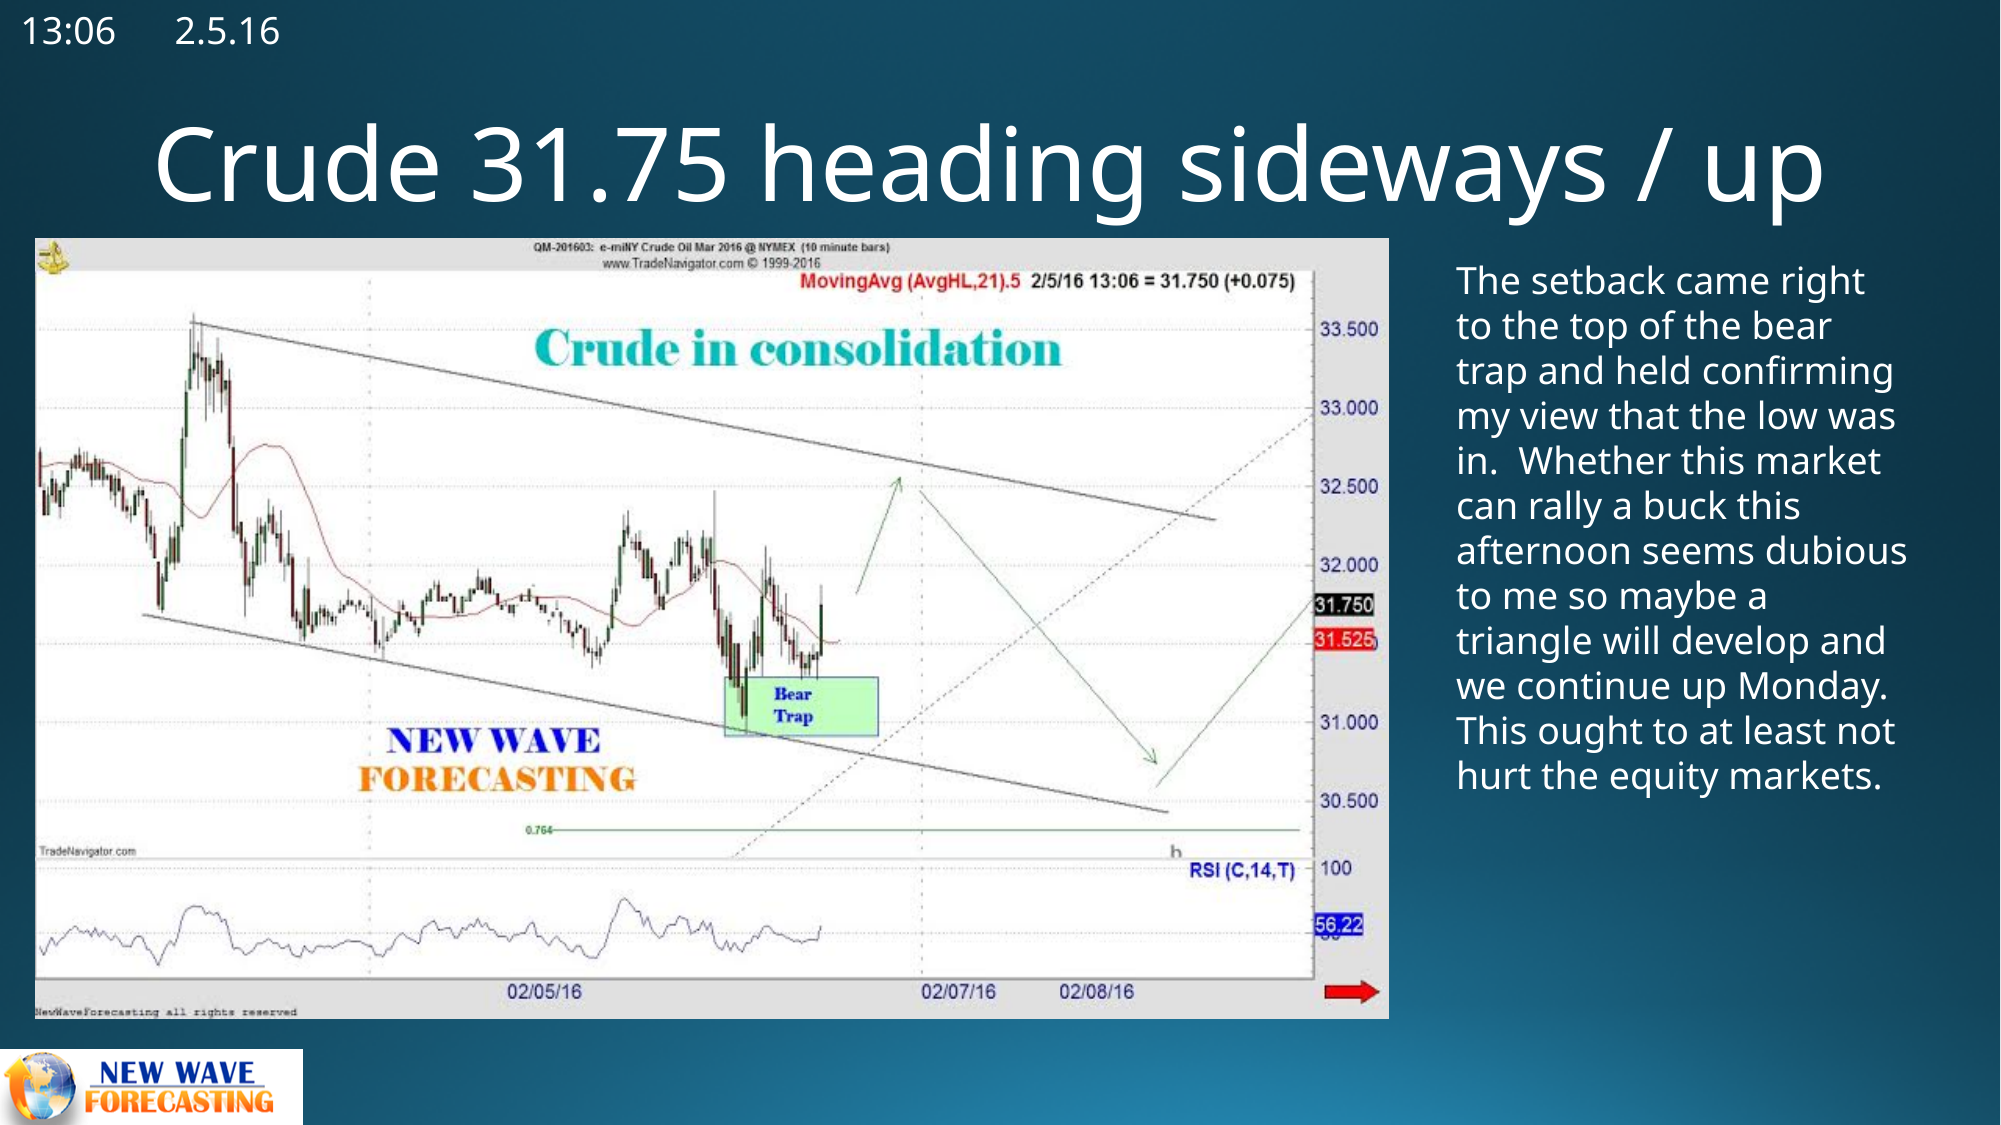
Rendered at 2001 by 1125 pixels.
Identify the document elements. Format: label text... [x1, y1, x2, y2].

text_box The setback came right to the top of the bear trap and held confirming my view that the low was in. Whether this market can rally a buck this afternoon seems dubious to me so maybe a triangle will develop and we continue up Monday. This ought to at least not hurt the equity markets. [1441, 249, 1926, 805]
text_box 13:06 2.5.16 [5, 0, 296, 59]
title Crude 31.75 heading sideways / up [137, 59, 1863, 278]
picture [0, 0, 2001, 1125]
